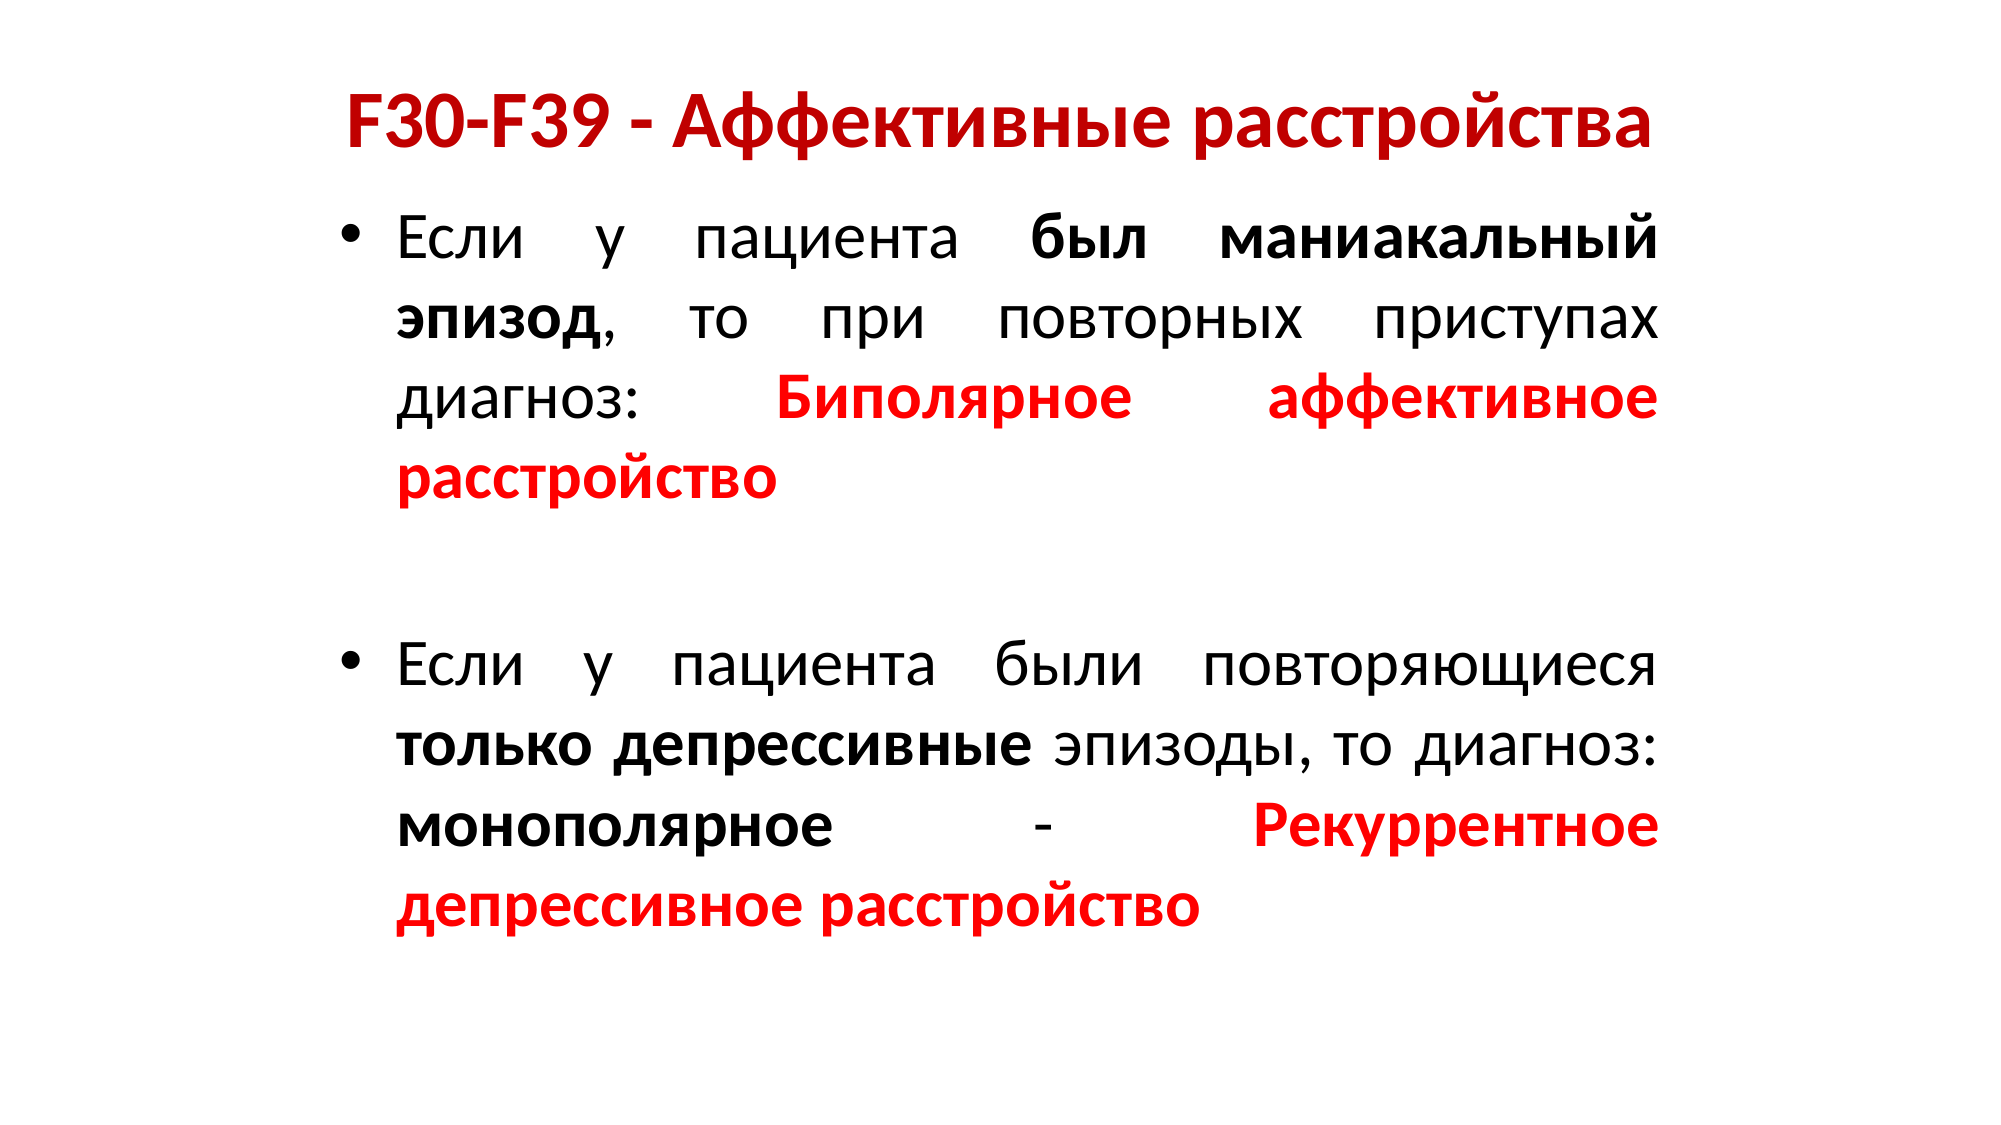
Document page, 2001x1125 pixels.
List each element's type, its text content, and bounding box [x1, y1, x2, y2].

title F30-F39 - Аффективные расстройства [324, 45, 1675, 184]
list Если у пациента был маниакальный эпизод, то при повторных приступах диагноз: Биполярное аффективное расстройство Если у пациента были повторяющиеся только депрессивные эпизоды, то диагноз: монополярное - Рекуррентное депрессивное расстройство [324, 184, 1675, 1083]
